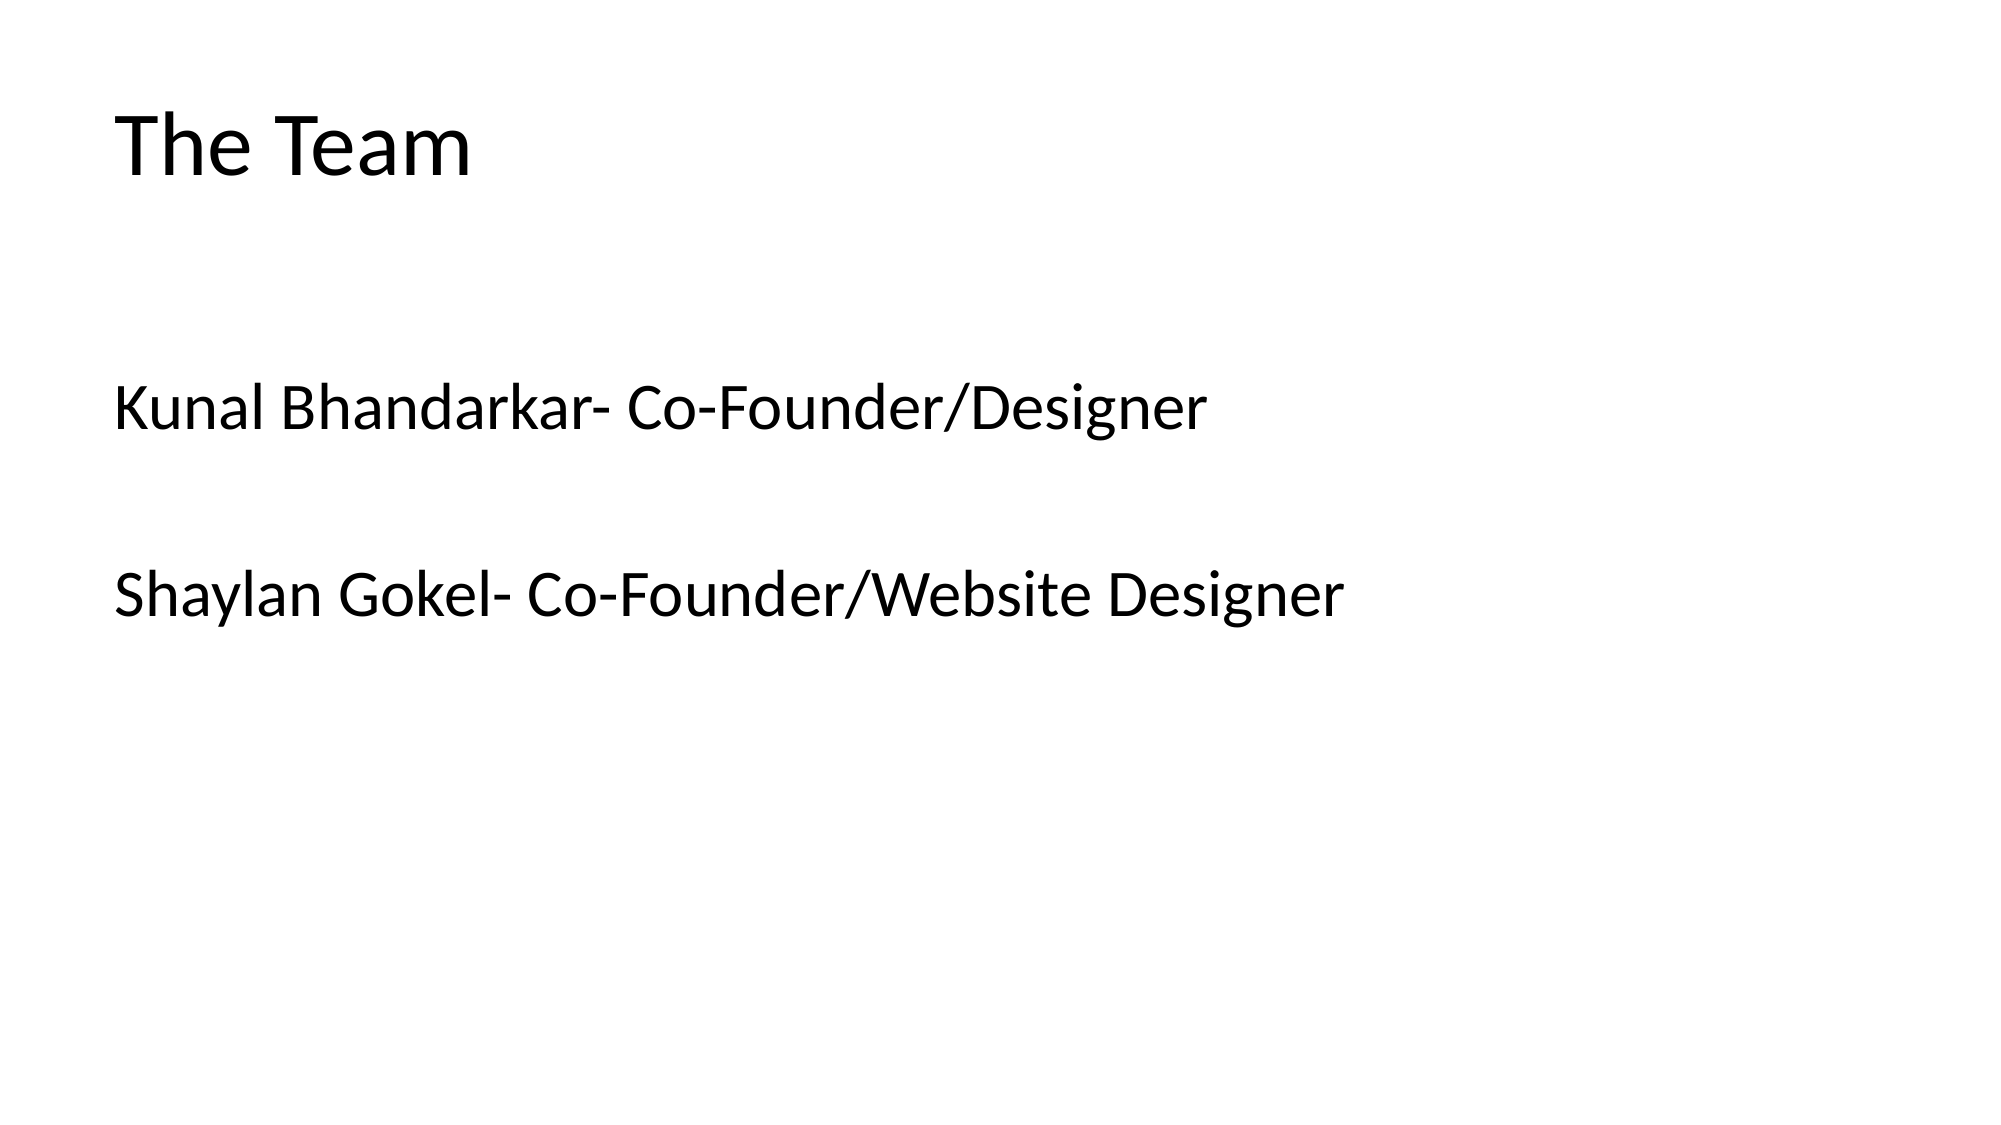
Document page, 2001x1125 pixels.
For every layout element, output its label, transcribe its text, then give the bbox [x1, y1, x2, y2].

title The Team [99, 45, 1900, 233]
list Kunal Bhandarkar- Co-Founder/Designer Shaylan Gokel- Co-Founder/Website Designer [99, 262, 1900, 1005]
